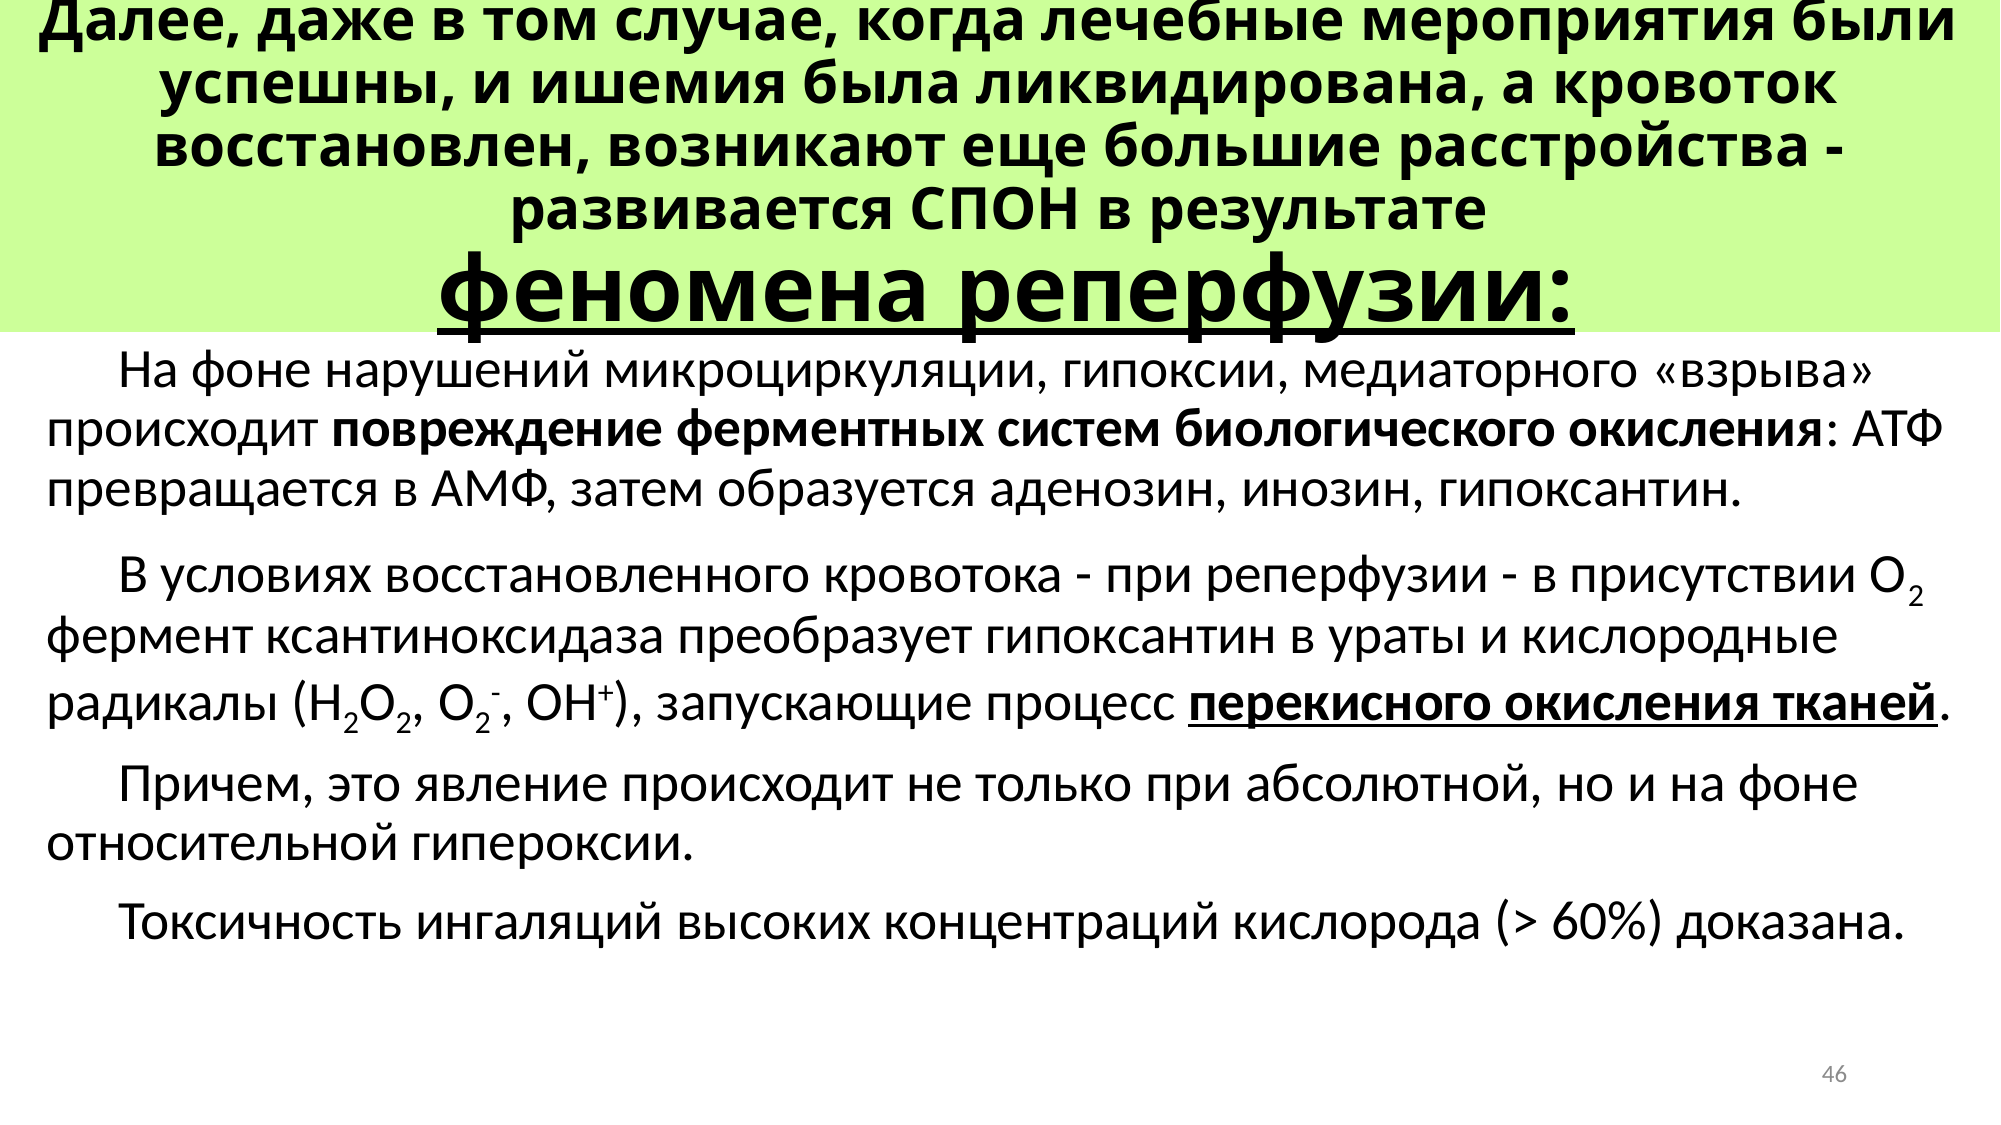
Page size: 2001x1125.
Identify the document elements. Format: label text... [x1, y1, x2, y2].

title Далее, даже в том случае, когда лечебные мероприятия были успешны, и ишемия была ликвидирована, а кровоток восстановлен, возникают еще большие расстройства - развивается СПОН в результате феномена реперфузии: [0, 0, 2000, 332]
slide_number 46 [1412, 1042, 1863, 1103]
list На фоне нарушений микроциркуляции, гипоксии, медиаторного «взрыва» происходит повреждение ферментных систем биологического окисления: АТФ превращается в АМФ, затем образуется аденозин, инозин, гипоксантин. В условиях восстановленного кровотока - при реперфузии - в присутствии О2 фермент ксантиноксидаза преобразует гипоксантин в ураты и кислородные радикалы (Н2О2, О2-, ОН+), запускающие процесс перекисного окисления тканей. Причем, это явление происходит не только при абсолютной, но и на фоне относительной гипероксии. Токсичность ингаляций высоких концентраций кислорода (> 60%) доказана. [31, 331, 1975, 1103]
